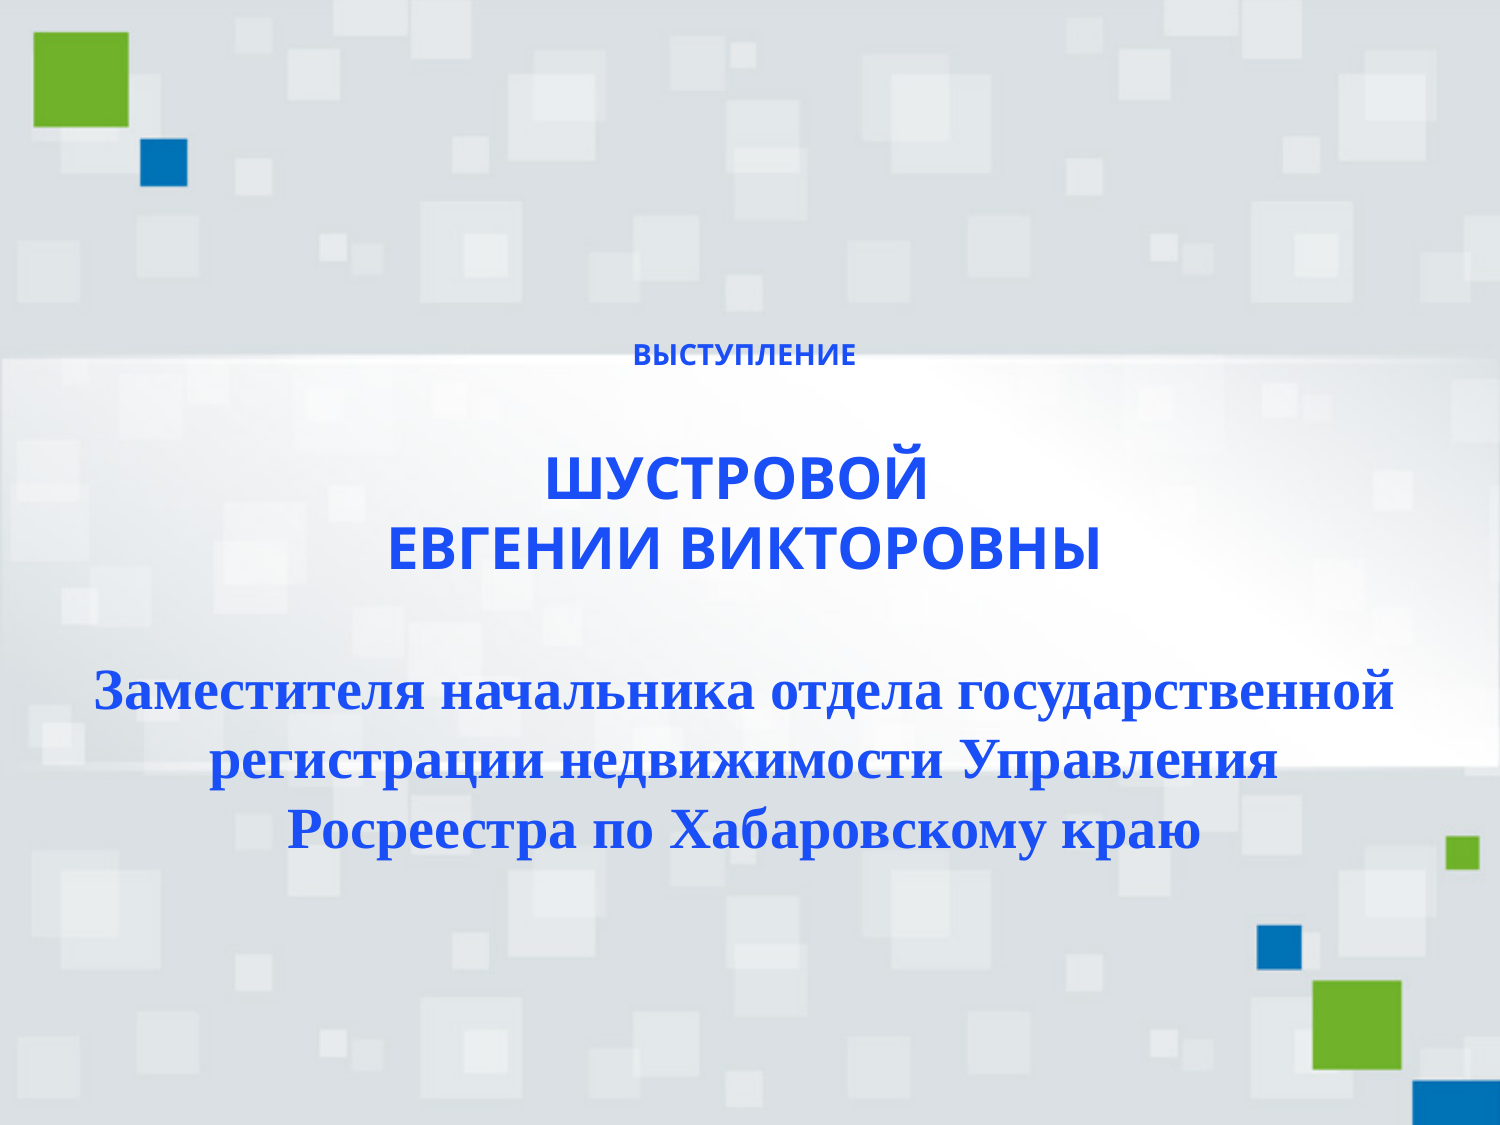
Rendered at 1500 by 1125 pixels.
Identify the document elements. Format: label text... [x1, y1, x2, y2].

title ВЫСТУПЛЕНИЕ ШУСТРОВОЙ ЕВГЕНИИ ВИКТОРОВНЫ Заместителя начальника отдела государственной регистрации недвижимости Управления Росреестра по Хабаровскому краю [64, 255, 1425, 1012]
picture [0, 0, 1500, 1125]
